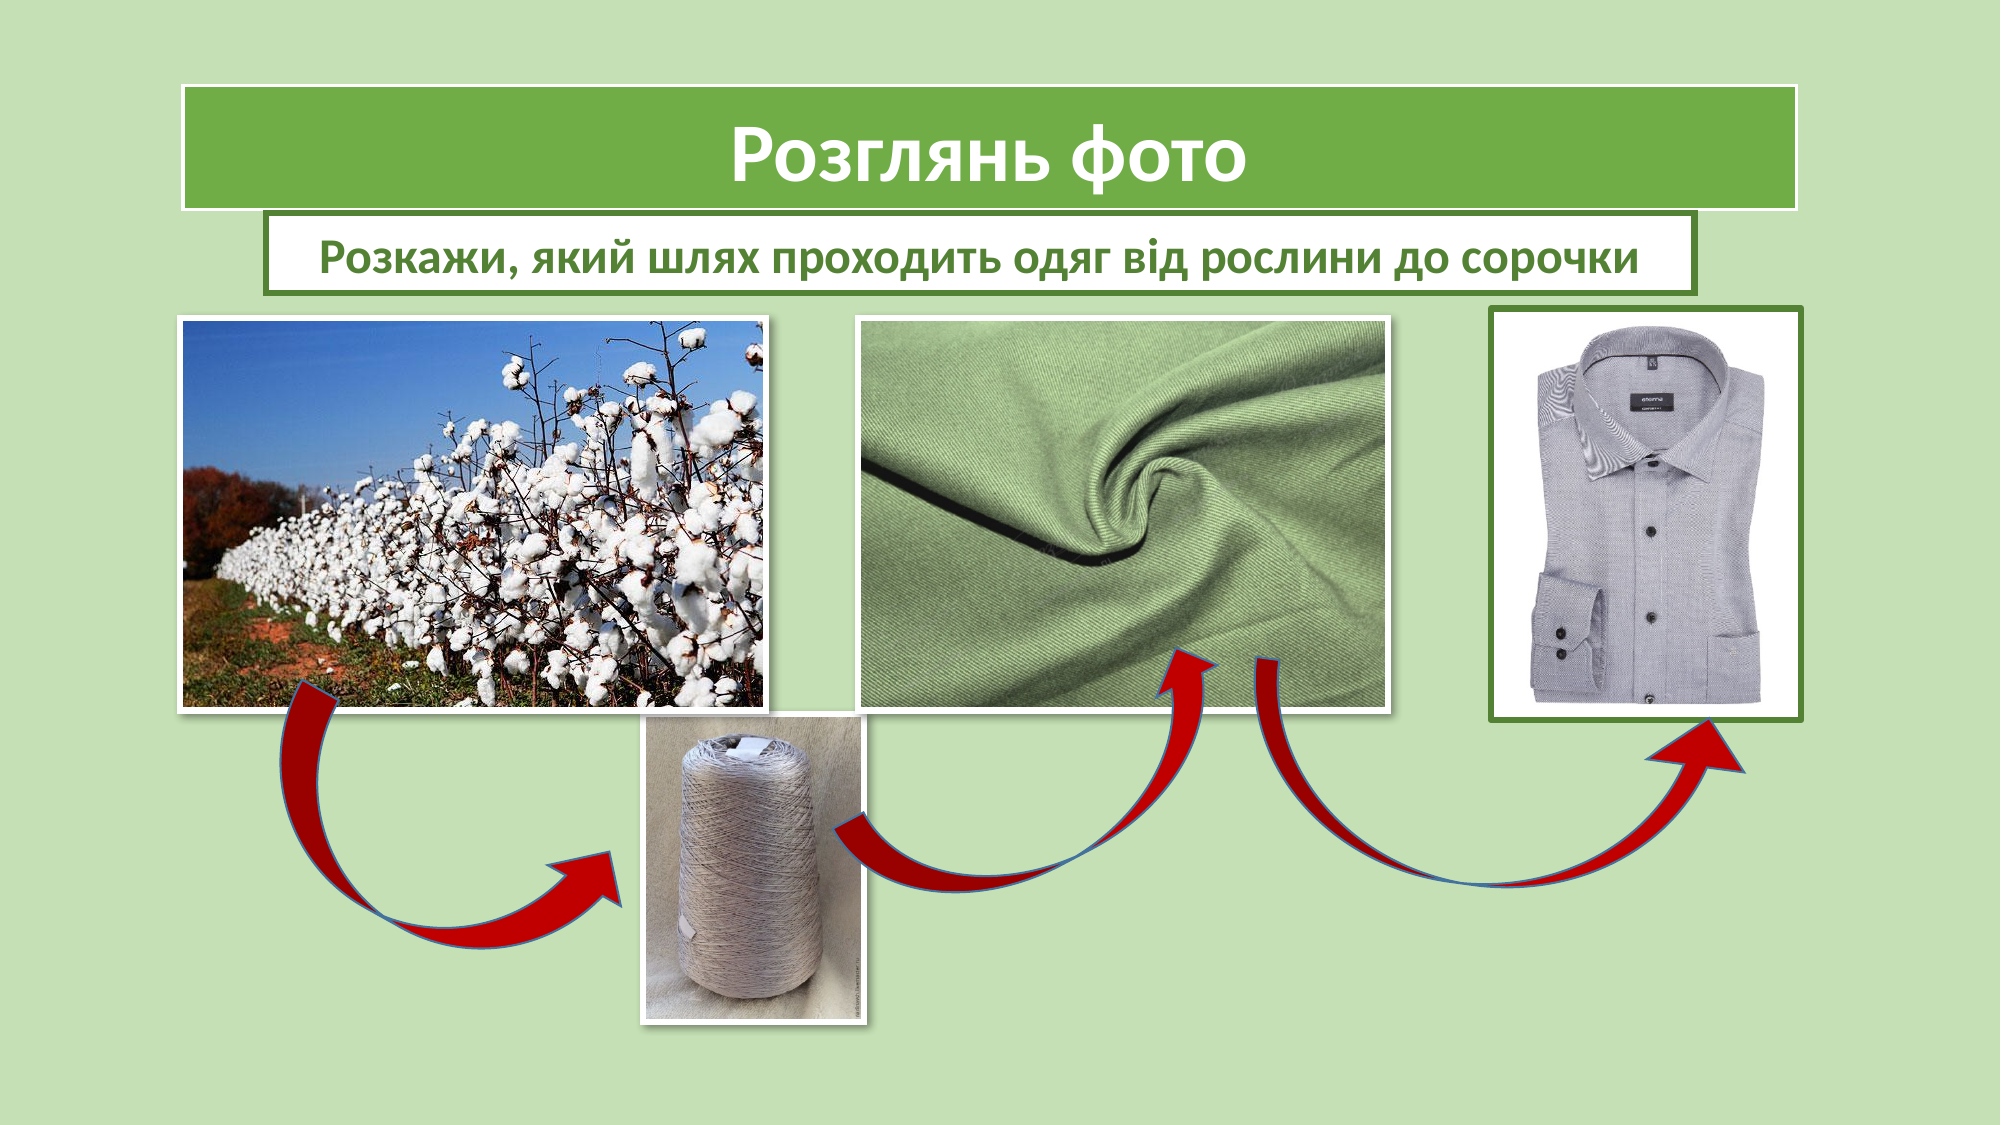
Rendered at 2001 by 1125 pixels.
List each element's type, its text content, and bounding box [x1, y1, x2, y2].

picture [860, 320, 1385, 708]
picture [645, 716, 861, 1019]
picture [1493, 311, 1799, 717]
text_box [1255, 708, 1747, 889]
text_box Розкажи, який шлях проходить одяг від рослини до сорочки [265, 212, 1696, 294]
text_box Розглянь фото [181, 84, 1798, 211]
text_box [279, 708, 623, 950]
text_box [861, 708, 1204, 894]
picture [182, 320, 763, 708]
